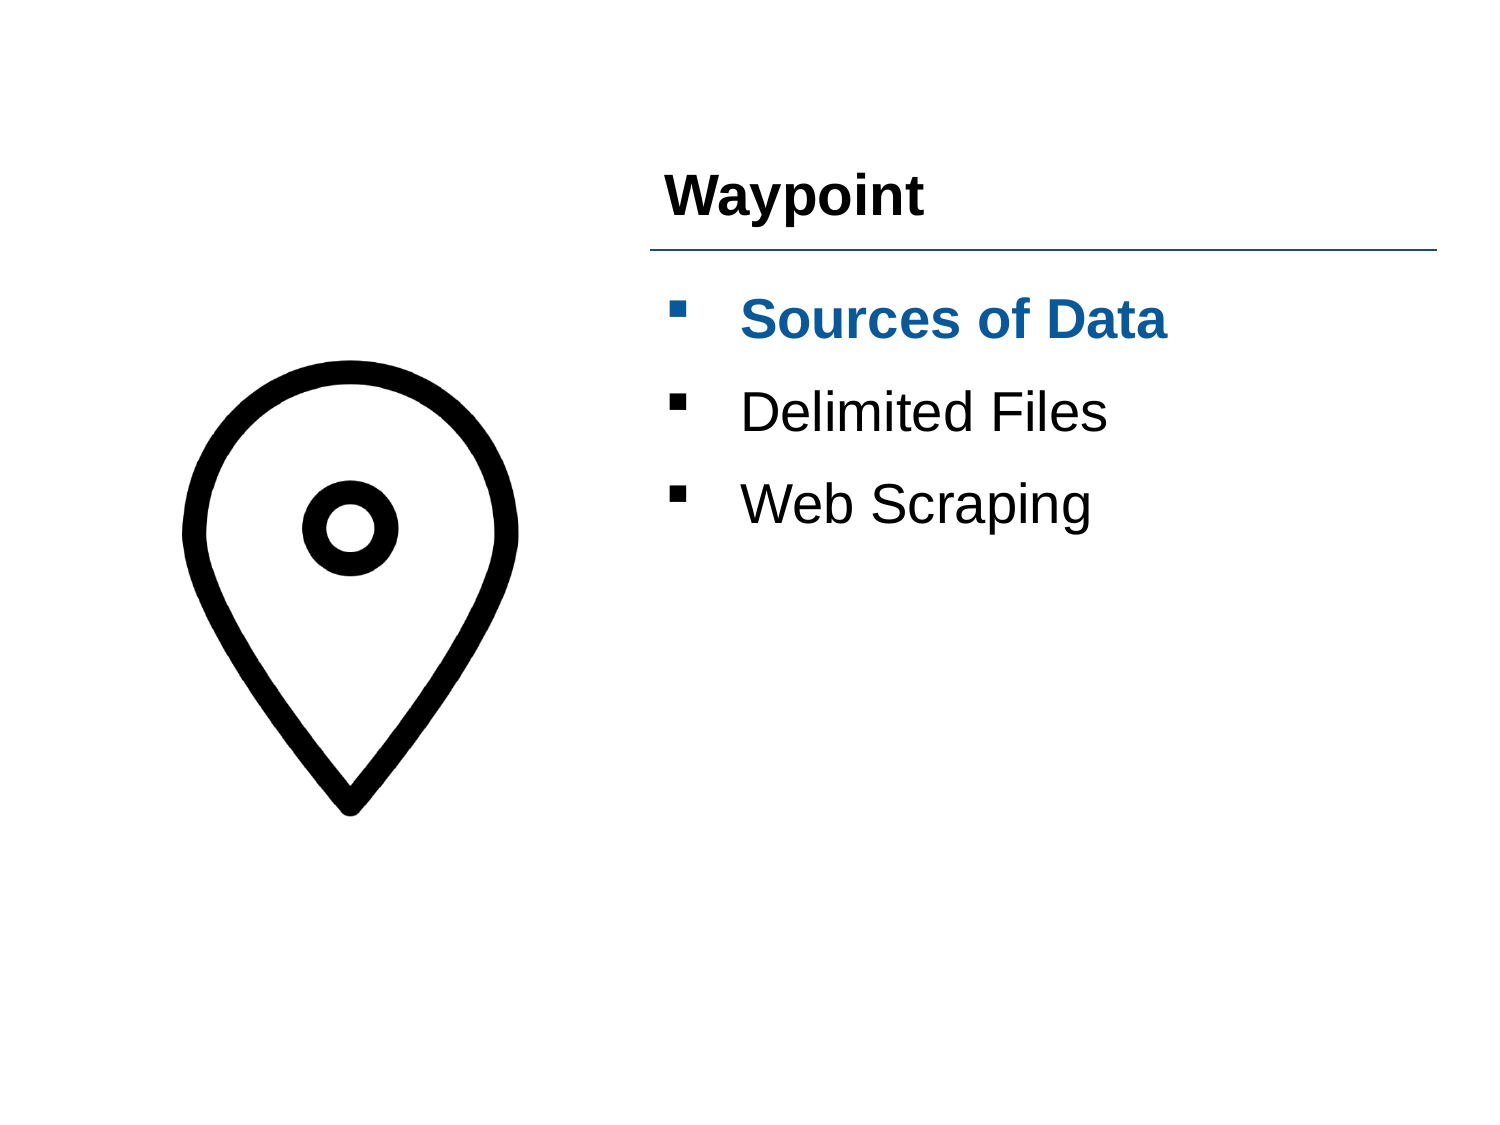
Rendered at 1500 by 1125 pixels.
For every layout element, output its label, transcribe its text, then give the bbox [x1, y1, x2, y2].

picture [62, 312, 638, 888]
subtitle Sources of Data Delimited Files Web Scraping [650, 275, 1438, 1088]
